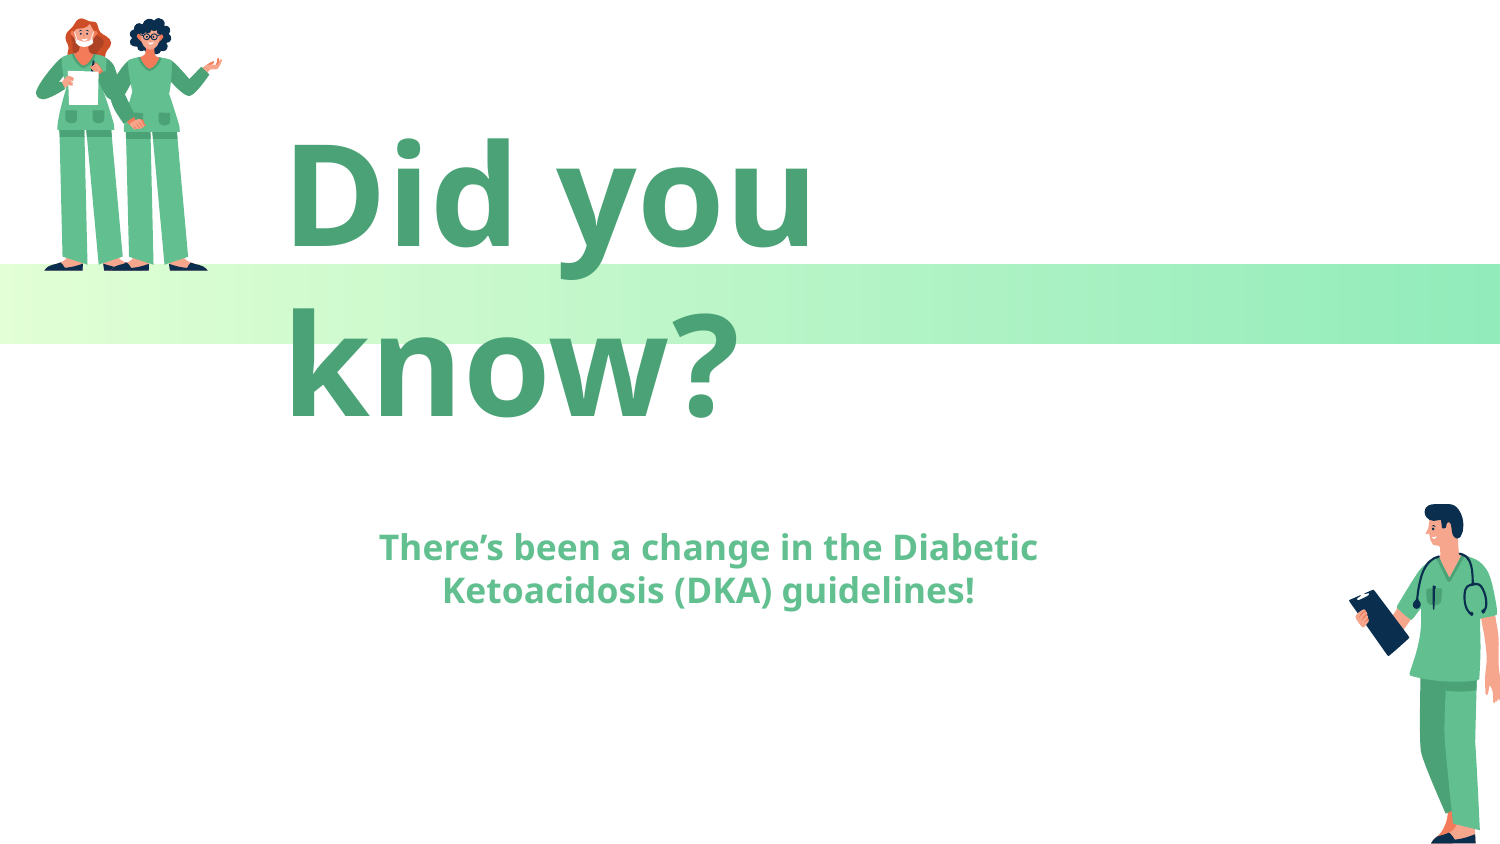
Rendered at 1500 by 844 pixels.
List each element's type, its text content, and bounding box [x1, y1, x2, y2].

title Did you know? [267, 90, 972, 243]
text_box There’s been a change in the Diabetic Ketoacidosis (DKA) guidelines! [293, 510, 1125, 626]
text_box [34, 17, 223, 271]
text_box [1348, 503, 1500, 844]
